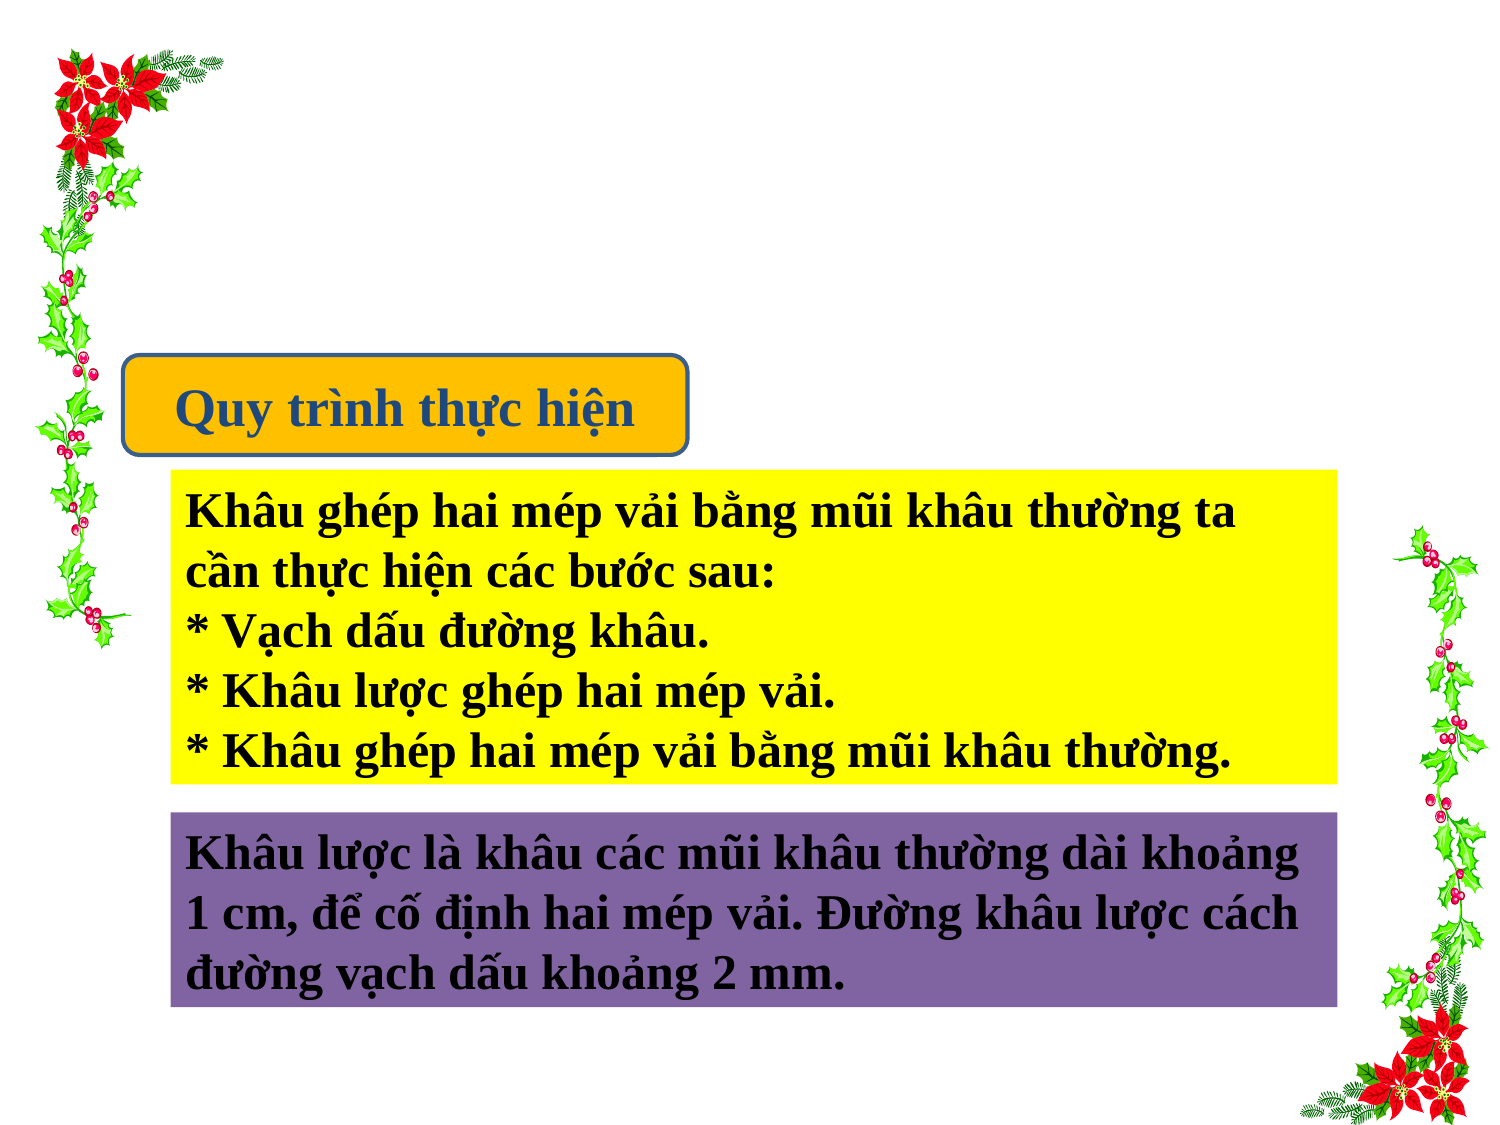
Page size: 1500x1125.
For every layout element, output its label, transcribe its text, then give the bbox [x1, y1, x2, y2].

text_box Khâu lược là khâu các mũi khâu thường dài khoảng 1 cm, để cố định hai mép vải. Đường khâu lược cách đường vạch dấu khoảng 2 mm. [170, 812, 1294, 1008]
text_box Quy trình thực hiện [229, 352, 690, 458]
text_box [1299, 524, 1490, 1125]
text_box Khâu ghép hai mép vải bằng mũi khâu thường ta cần thực hiện các bước sau: * Vạch dấu đường khâu. * Khâu lược ghép hai mép vải. * Khâu ghép hai mép vải bằng mũi khâu thường. [170, 469, 1338, 785]
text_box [34, 47, 225, 650]
